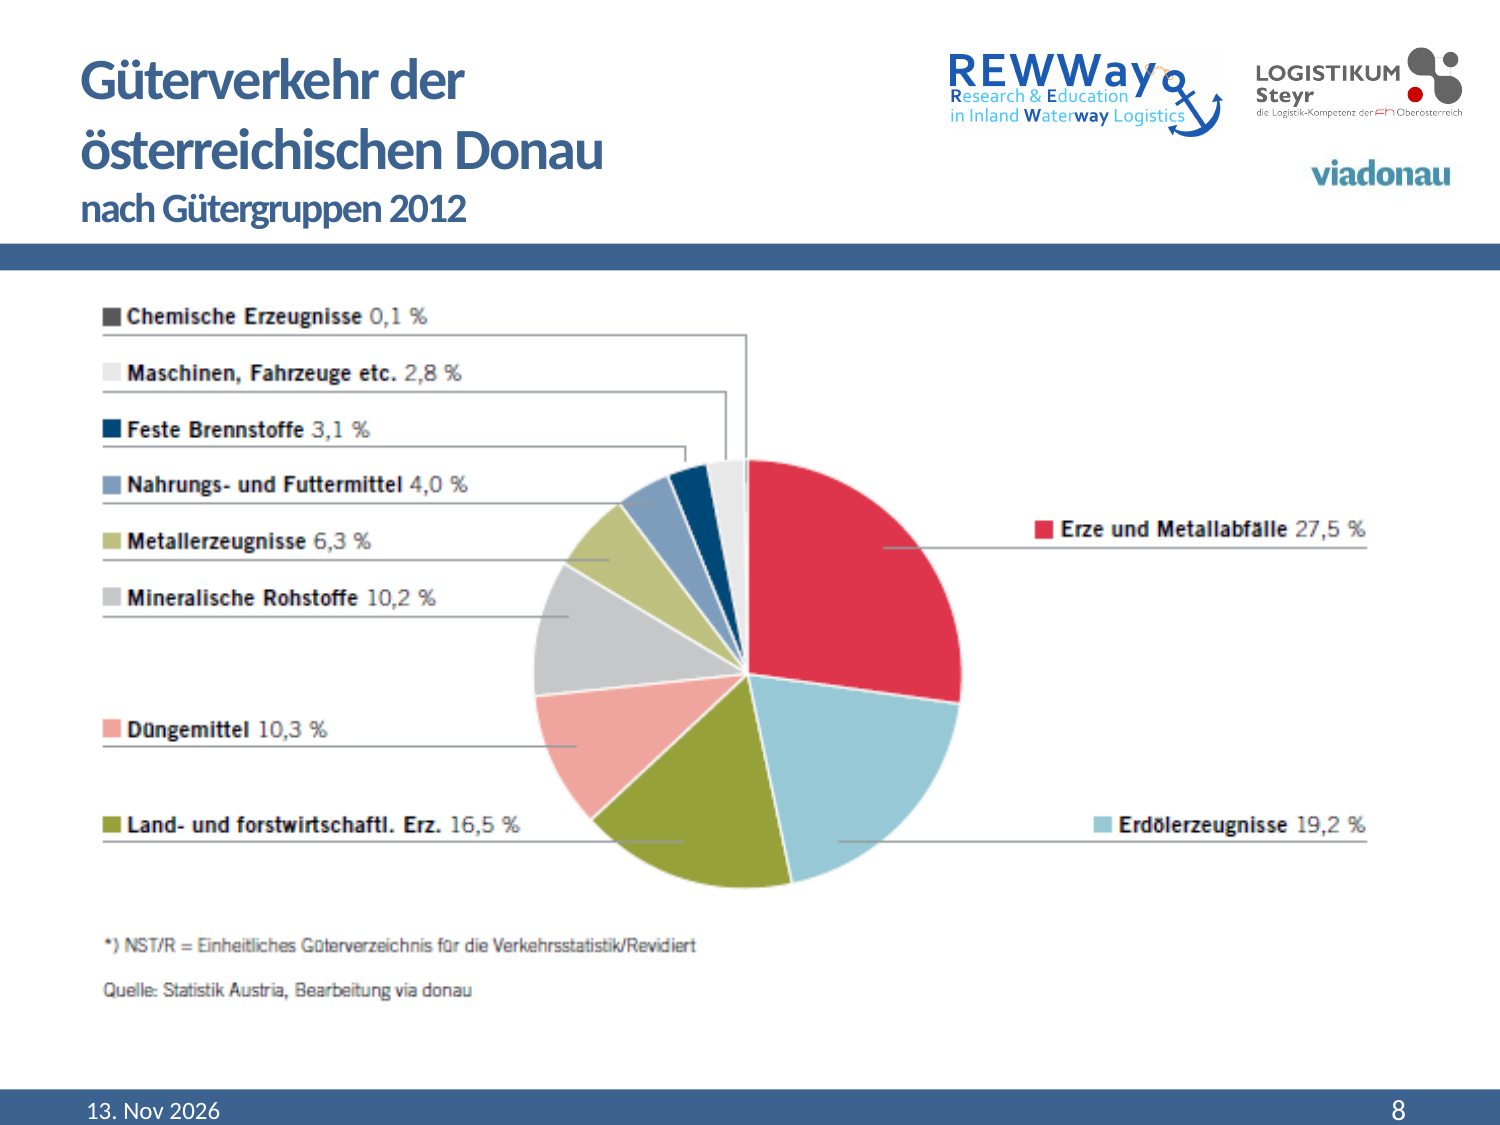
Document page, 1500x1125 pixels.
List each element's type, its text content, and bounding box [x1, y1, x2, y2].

picture [1246, 39, 1476, 124]
slide_number 8 [1246, 1082, 1422, 1125]
picture [950, 54, 1223, 137]
picture [85, 279, 1461, 1060]
picture [1285, 133, 1476, 212]
title Güterverkehr der österreichischen Donau nach Gütergruppen 2012 [64, 54, 847, 218]
slide_number Mai-14 [71, 1082, 547, 1125]
